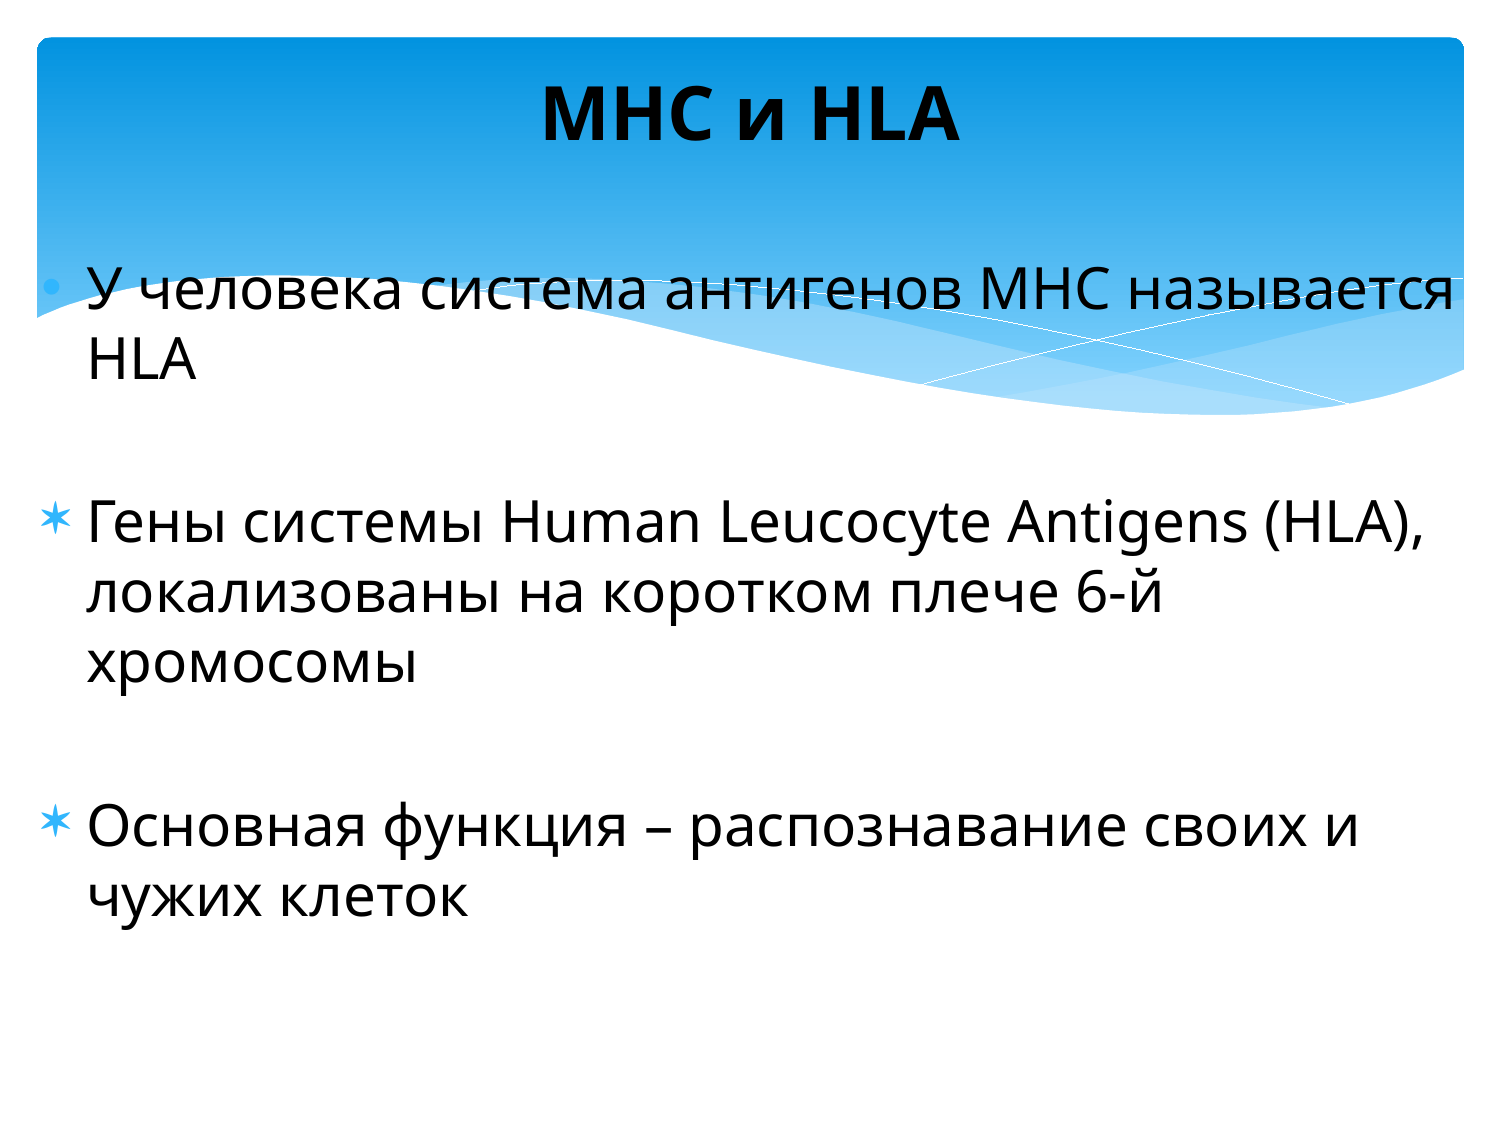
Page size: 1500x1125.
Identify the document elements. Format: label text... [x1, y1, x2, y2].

title МНС и HLA [75, 7, 1425, 213]
list У человека система антигенов МНС называется HLA Гены системы Human Leucocyte Antigens (HLA), локализованы на коротком плече 6-й хромосомы Основная функция – распознавание своих и чужих клеток [26, 243, 1495, 981]
